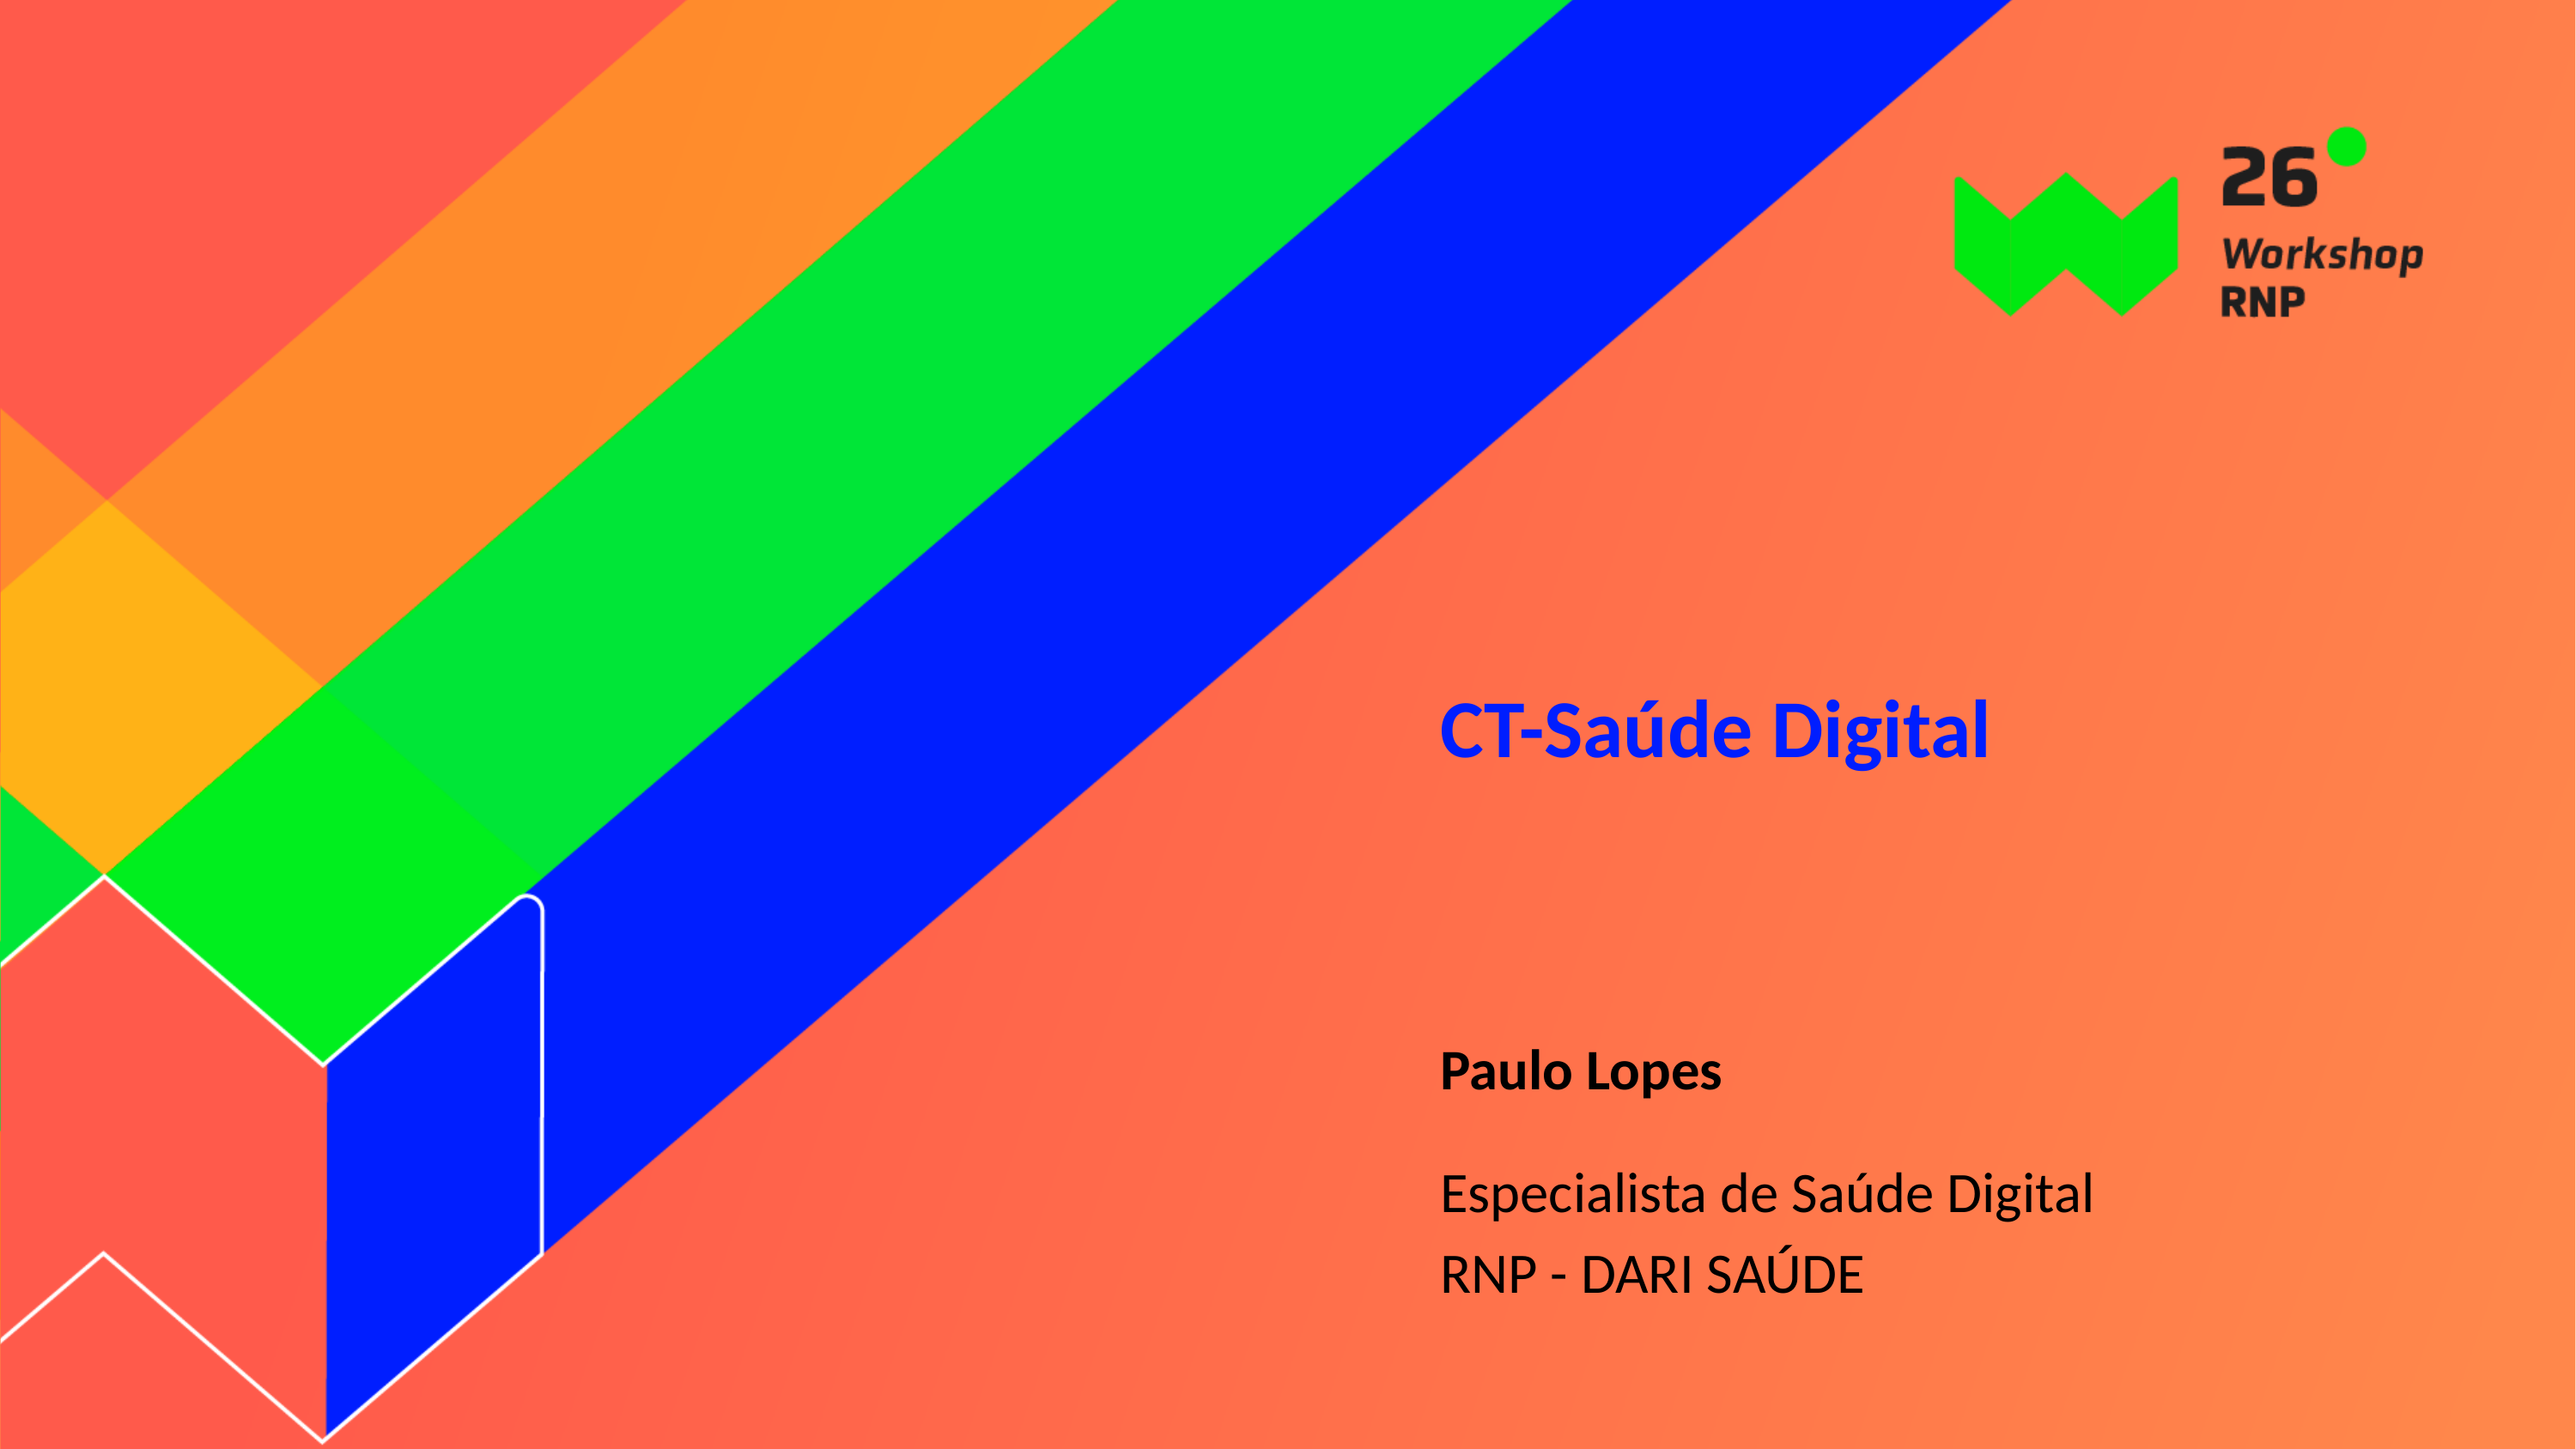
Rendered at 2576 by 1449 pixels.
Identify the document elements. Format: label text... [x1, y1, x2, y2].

text_box Paulo Lopes [1427, 1026, 2576, 1119]
text_box CT-Saúde Digital [1427, 622, 2576, 826]
text_box [0, 0, 2576, 1449]
text_box Especialista de Saúde Digital RNP - DARI SAÚDE [1427, 1149, 2576, 1413]
